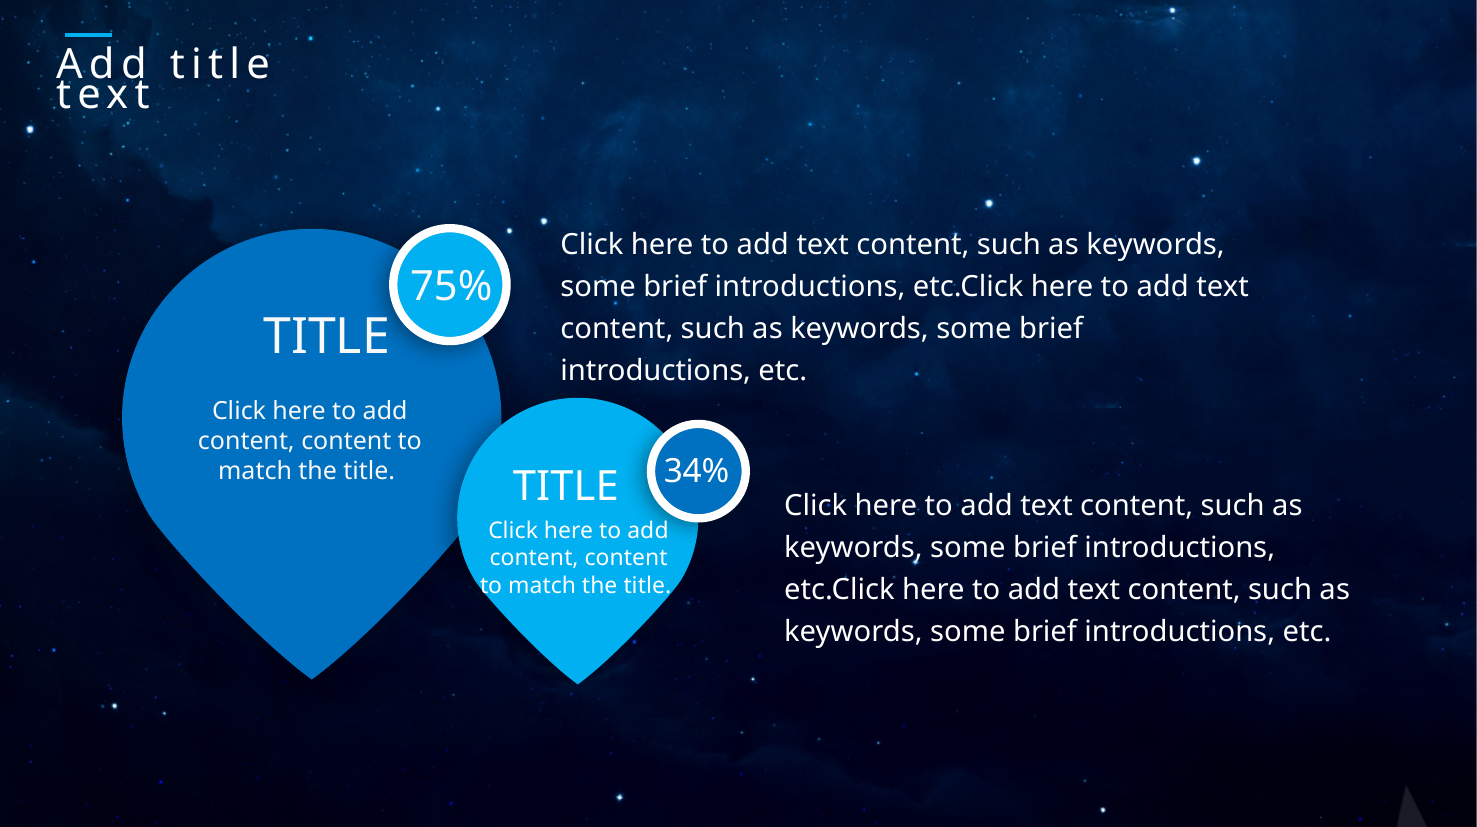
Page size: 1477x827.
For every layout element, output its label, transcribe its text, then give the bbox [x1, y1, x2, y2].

text_box Click here to add content, content to match the title. [465, 509, 692, 604]
text_box Click here to add text content, such as keywords, some brief introductions, etc.Click here to add text content, such as keywords, some brief introductions, etc. [773, 473, 1400, 653]
text_box Add title text [41, 48, 400, 125]
text_box [692, 536, 697, 557]
text_box [741, 450, 746, 492]
text_box [122, 228, 502, 680]
text_box [469, 397, 657, 509]
text_box [402, 228, 497, 253]
text_box [660, 423, 737, 443]
text_box [393, 259, 399, 297]
text_box [402, 315, 498, 342]
text_box 34% [652, 443, 741, 495]
text_box Click here to add text content, such as keywords, some brief introductions, etc.Click here to add text content, such as keywords, some brief introductions, etc. [549, 212, 1284, 392]
text_box TITLE [252, 297, 401, 369]
text_box Click here to add content, content to match the title. [152, 388, 469, 520]
text_box 75% [399, 253, 504, 315]
text_box TITLE [501, 452, 631, 509]
picture [0, 0, 1477, 827]
text_box [657, 495, 740, 519]
text_box [457, 520, 465, 561]
text_box [493, 604, 662, 685]
